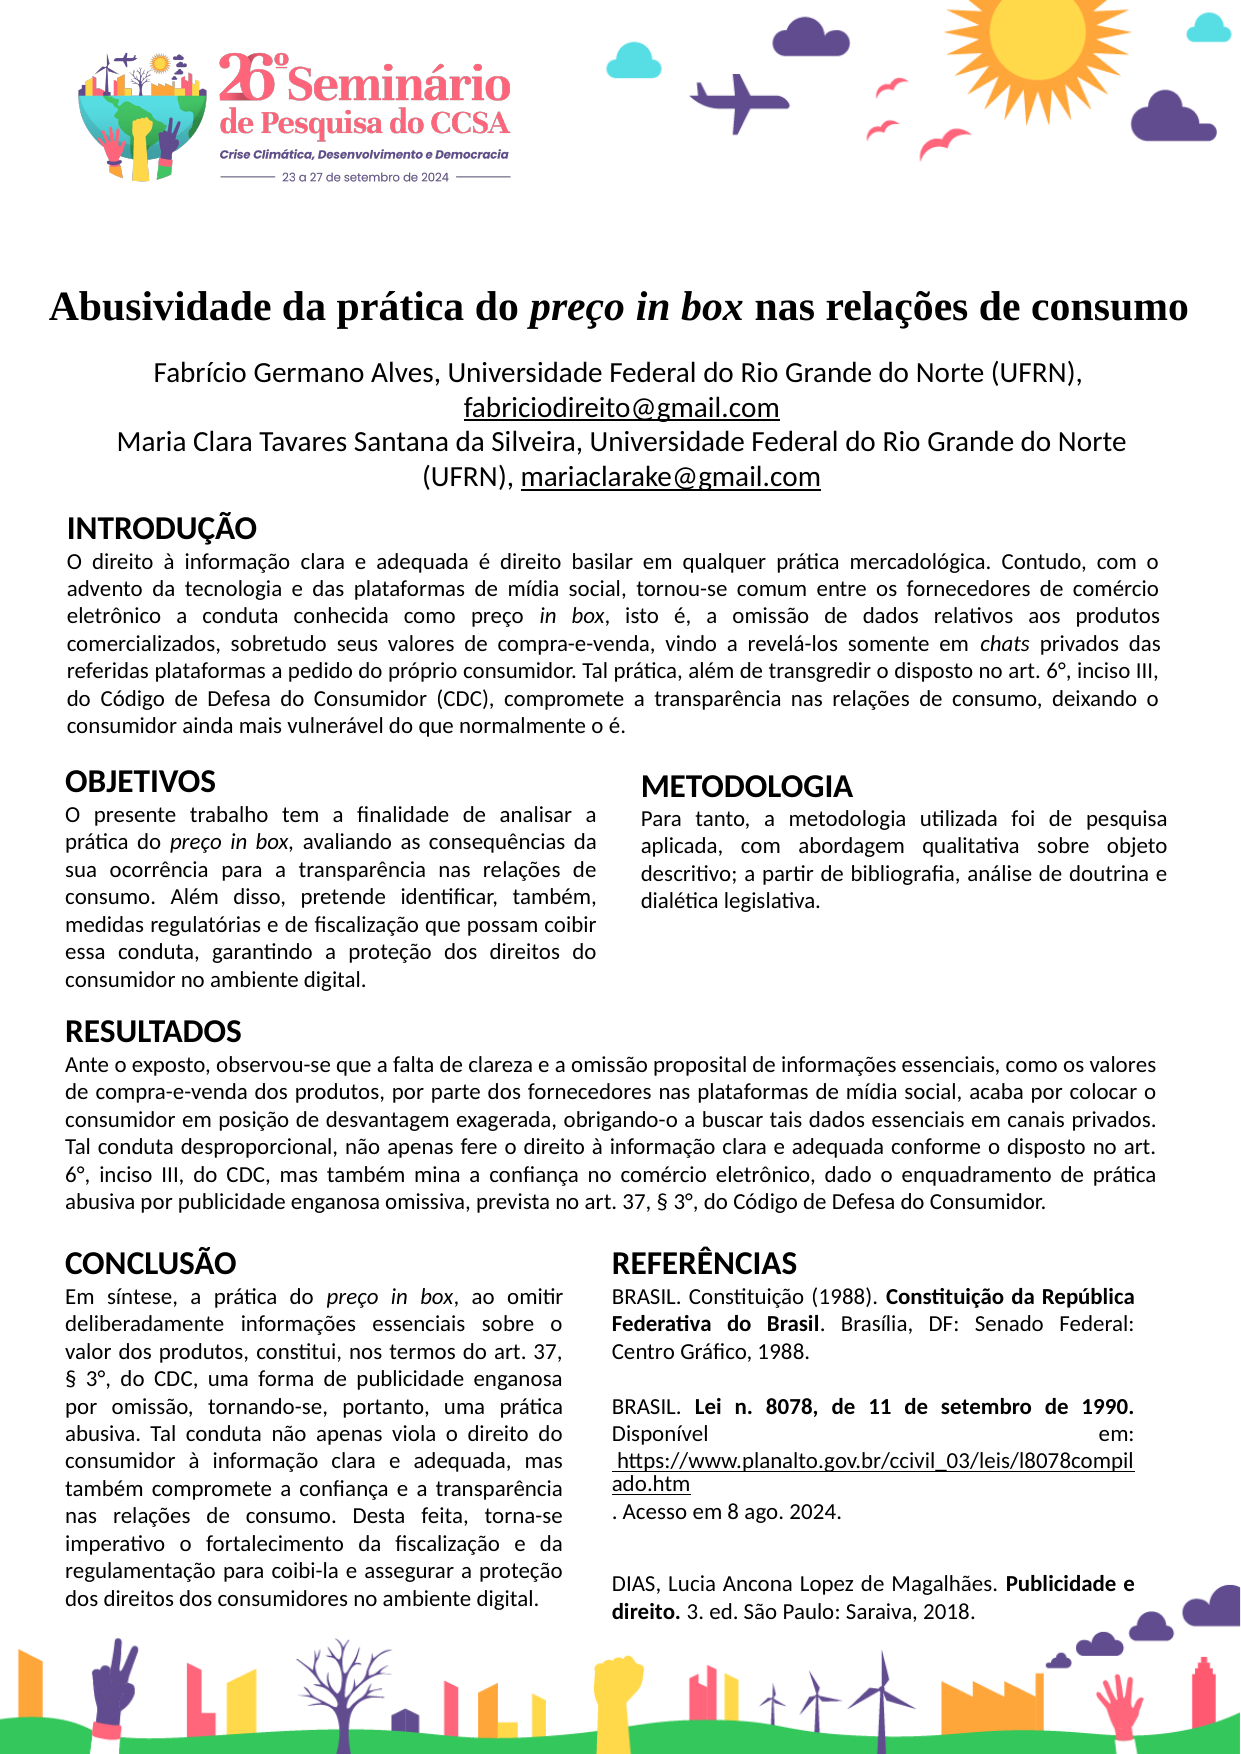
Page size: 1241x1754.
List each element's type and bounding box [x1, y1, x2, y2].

picture [47, 18, 542, 217]
list [0, 0, 1241, 1754]
